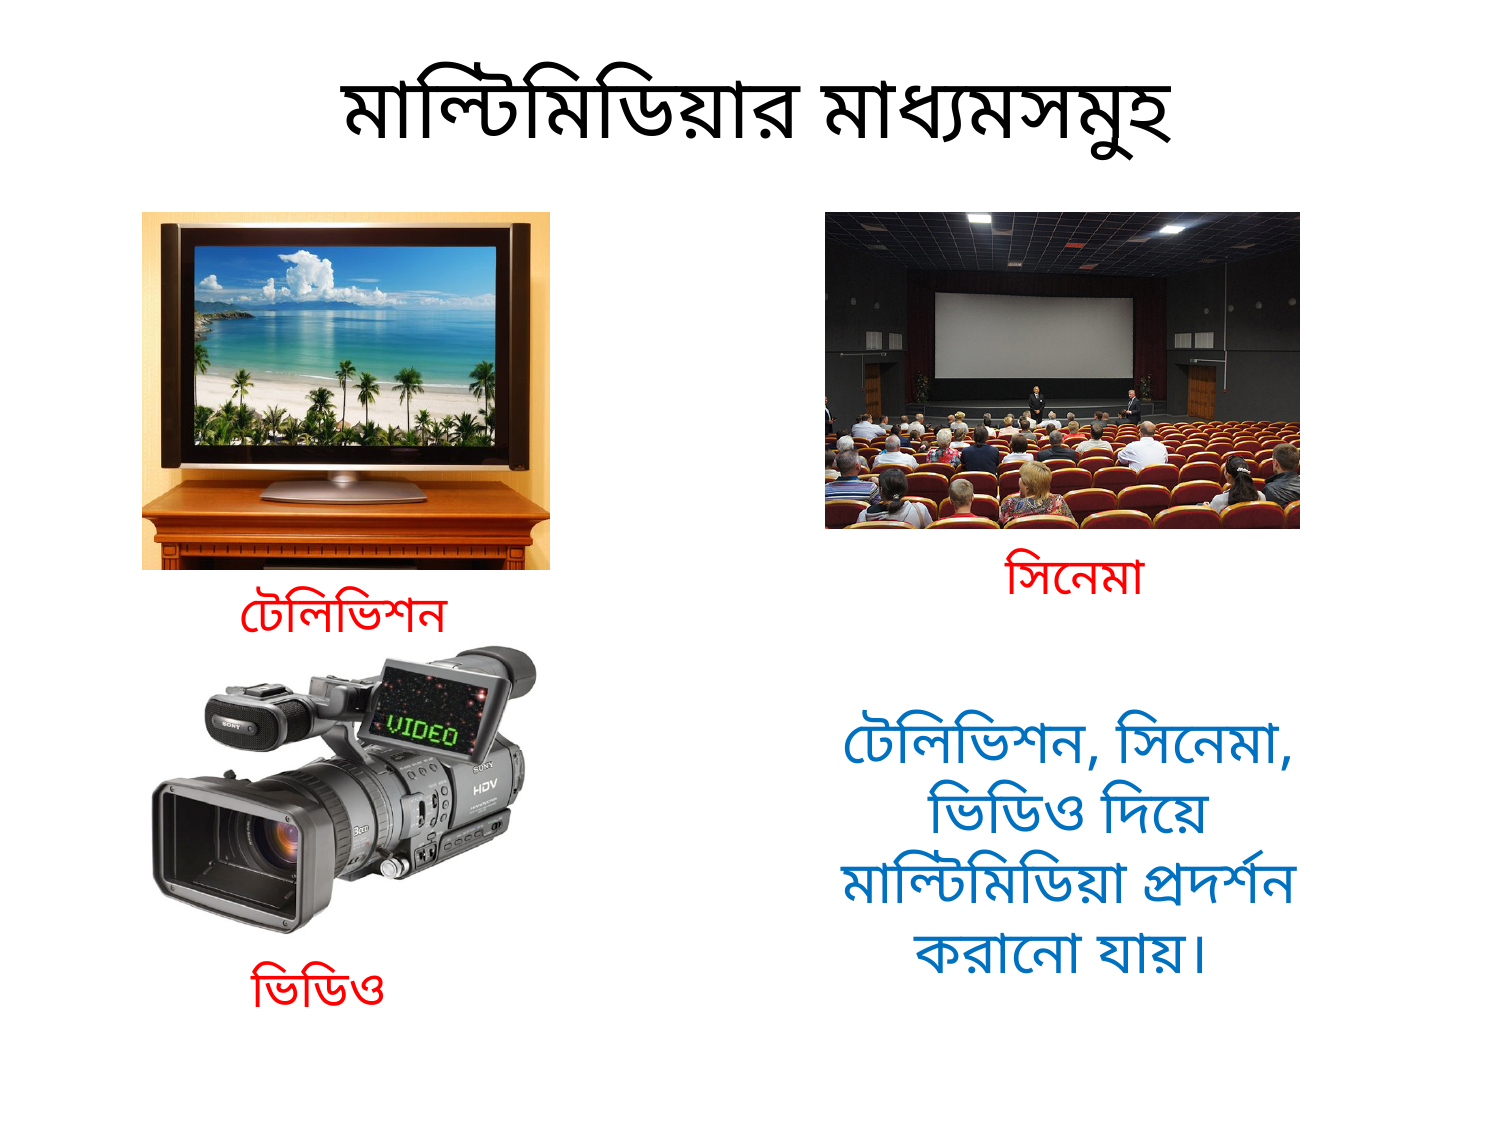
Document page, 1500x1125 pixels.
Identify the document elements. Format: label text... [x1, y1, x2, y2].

text_box ভিডিও [112, 949, 525, 1025]
picture [124, 610, 563, 951]
text_box টেলিভিশন [137, 574, 550, 609]
picture [142, 212, 551, 571]
text_box মাল্টিমিডিয়ার মাধ্যমসমুহ [87, 47, 1425, 163]
text_box সিনেমা [837, 537, 1313, 613]
picture [824, 212, 1301, 529]
text_box টেলিভিশন, সিনেমা, ভিডিও দিয়ে মাল্টিমিডিয়া প্রদর্শন করানো যায়। [787, 697, 1350, 993]
